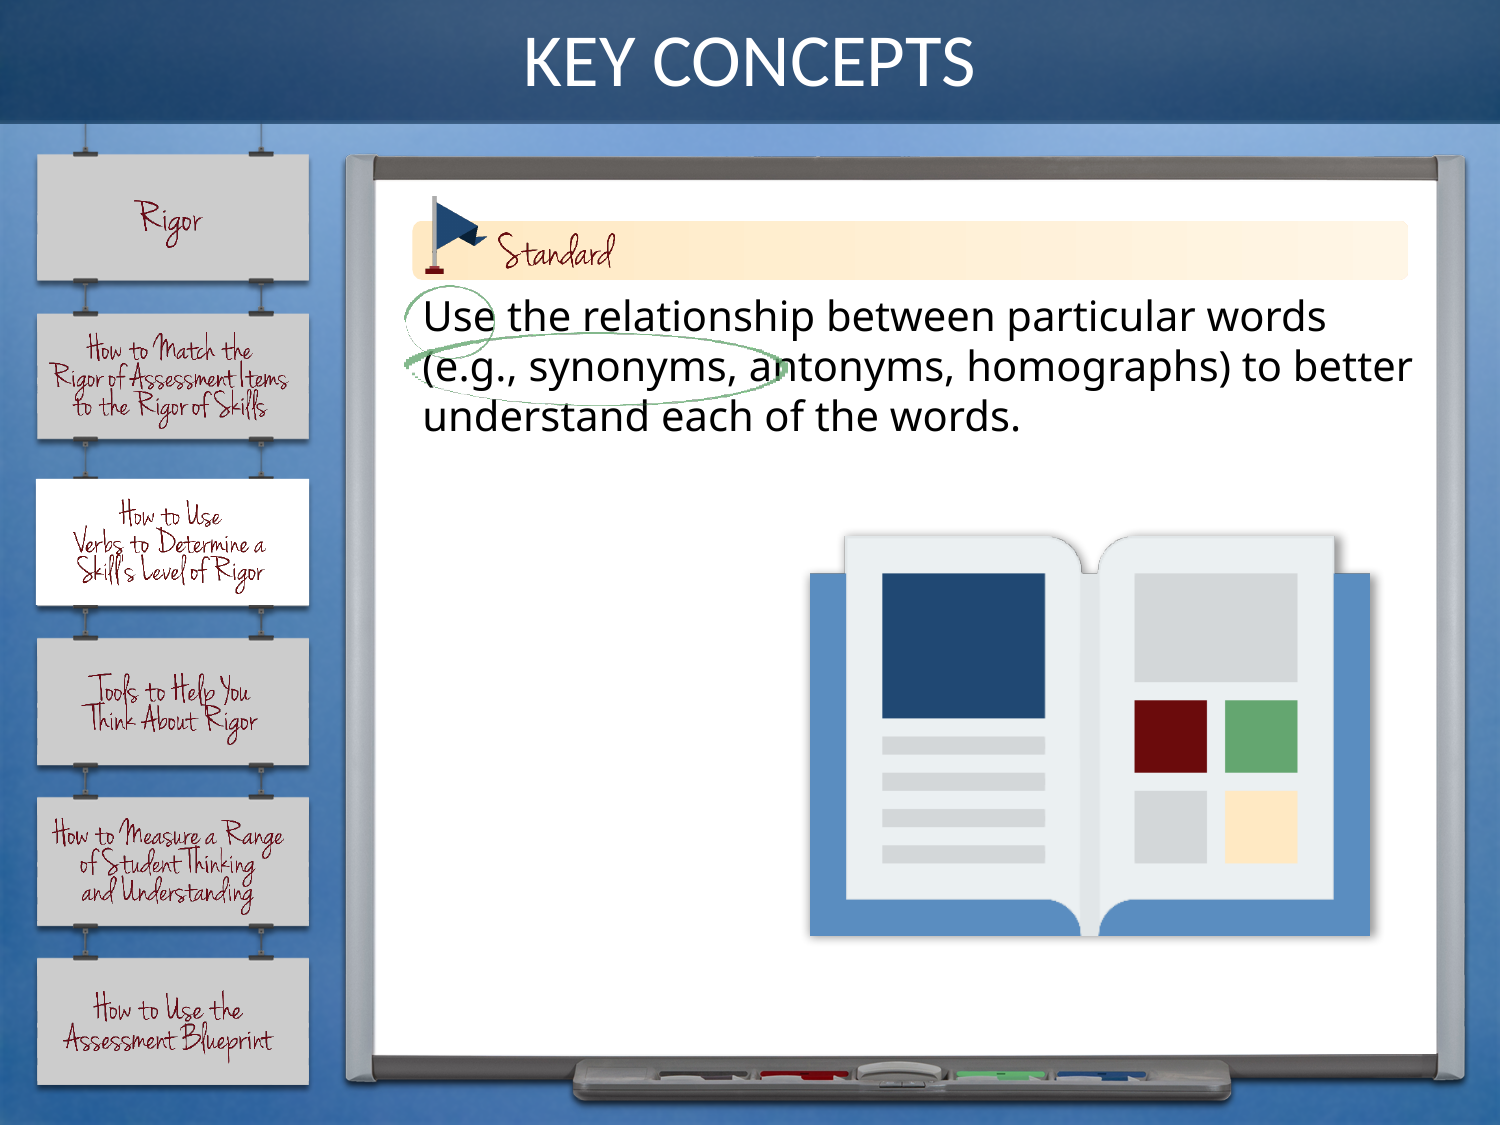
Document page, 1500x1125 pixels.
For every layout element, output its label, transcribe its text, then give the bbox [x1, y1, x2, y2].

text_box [412, 196, 1409, 284]
picture [0, 124, 1500, 1125]
title KEY CONCEPTS [0, 1, 1500, 124]
text_box Use the relationship between particular words (e.g., synonyms, antonyms, homographs) to better understand each of the words. [407, 282, 1434, 448]
